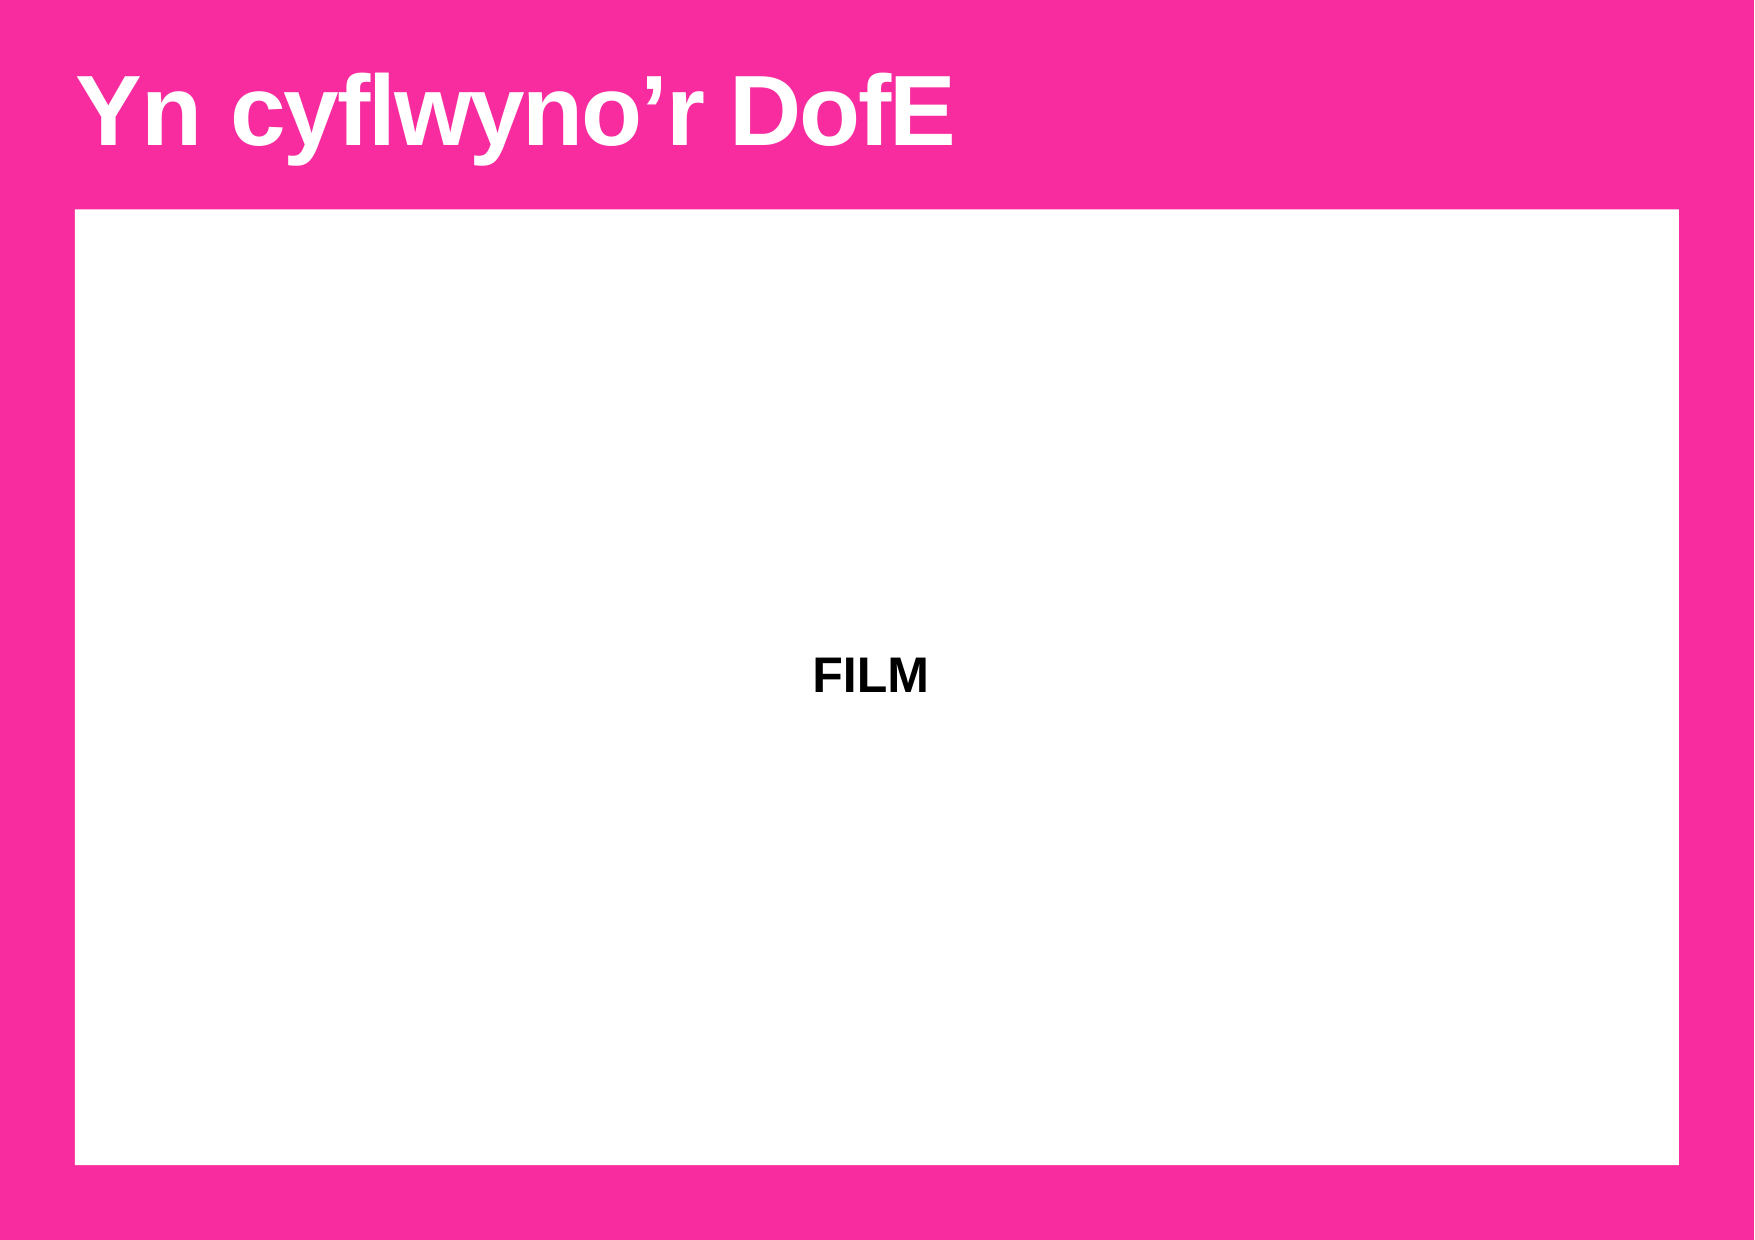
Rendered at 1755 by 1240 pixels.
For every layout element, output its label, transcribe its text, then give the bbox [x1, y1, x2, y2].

text_box FILM [810, 642, 932, 703]
title Yn cyflwyno’r DofE [72, 45, 989, 171]
text_box [74, 209, 1679, 1166]
text_box [0, 0, 1754, 1240]
